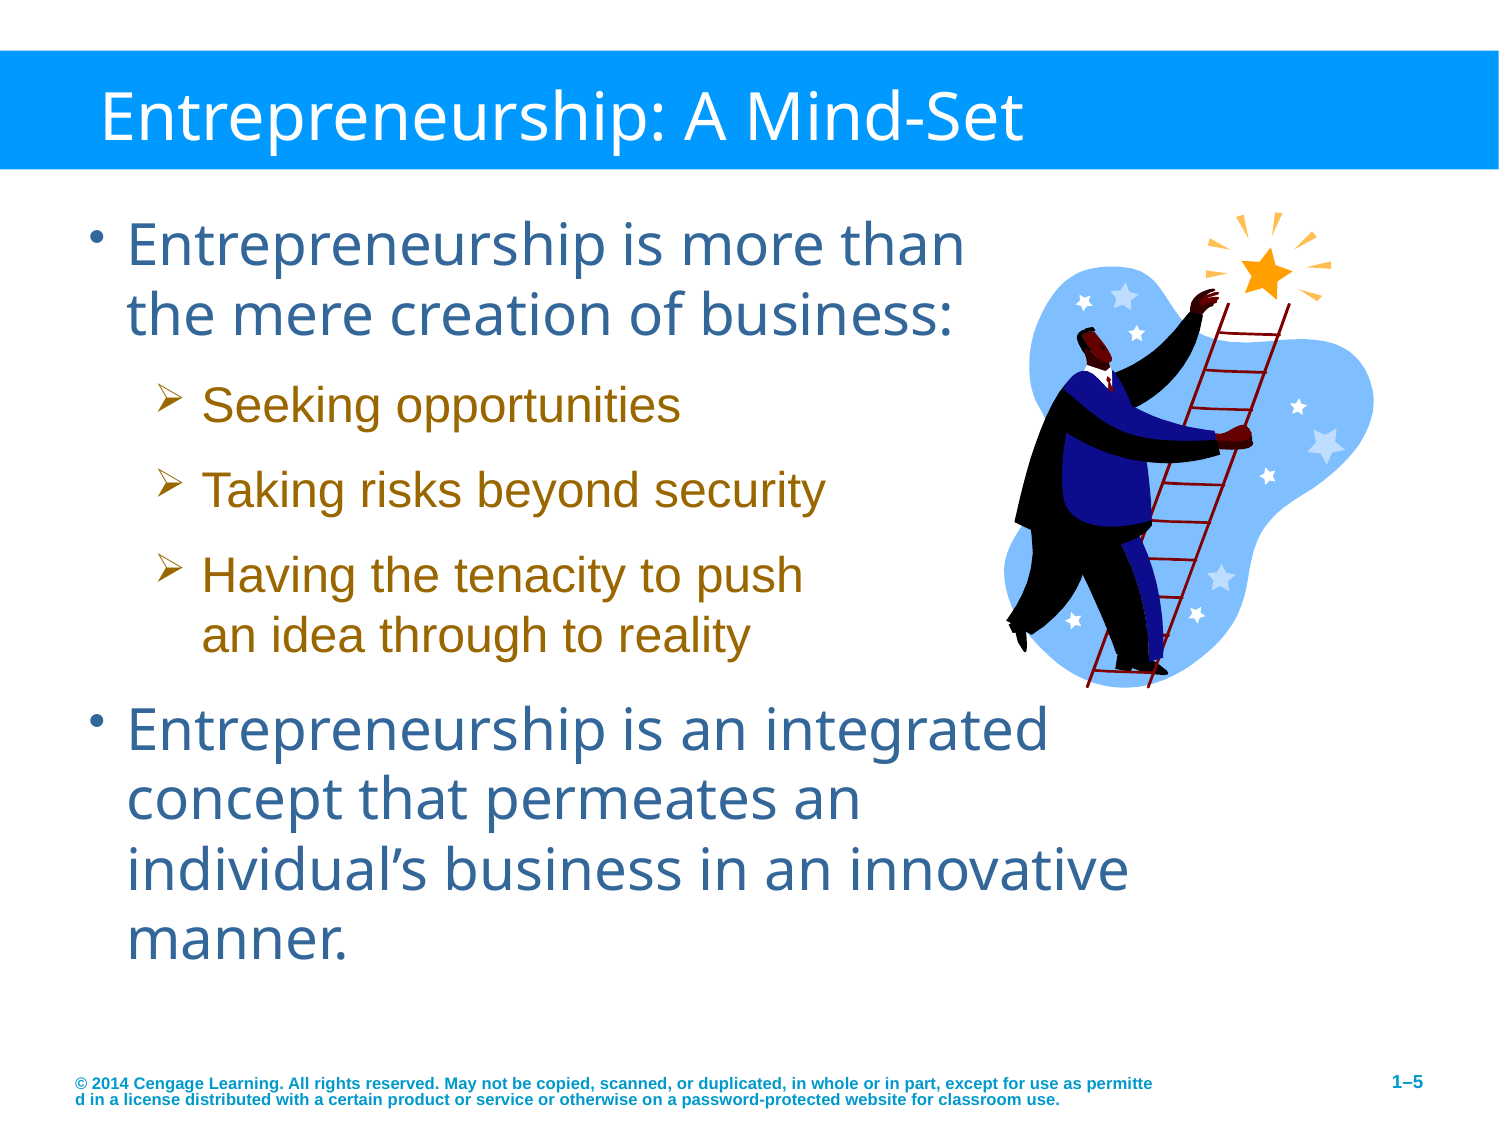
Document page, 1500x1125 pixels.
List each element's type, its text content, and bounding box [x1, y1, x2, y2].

picture [999, 212, 1378, 692]
title Entrepreneurship: A Mind-Set [0, 50, 1499, 170]
list Entrepreneurship is more than the mere creation of business: Seeking opportunities Taking risks beyond security Having the tenacity to push an idea through to reality Entrepreneurship is an integrated concept that permeates an individual’s business in an innovative manner. [73, 200, 1175, 1038]
footer © 2014 Cengage Learning. All rights reserved. May not be copied, scanned, or duplicated, in whole or in part, except for use as permitted in a license distributed with a certain product or service or otherwise on a password-protected website for classroom use. [75, 1038, 1163, 1100]
slide_number 1–5 [1210, 1062, 1424, 1100]
